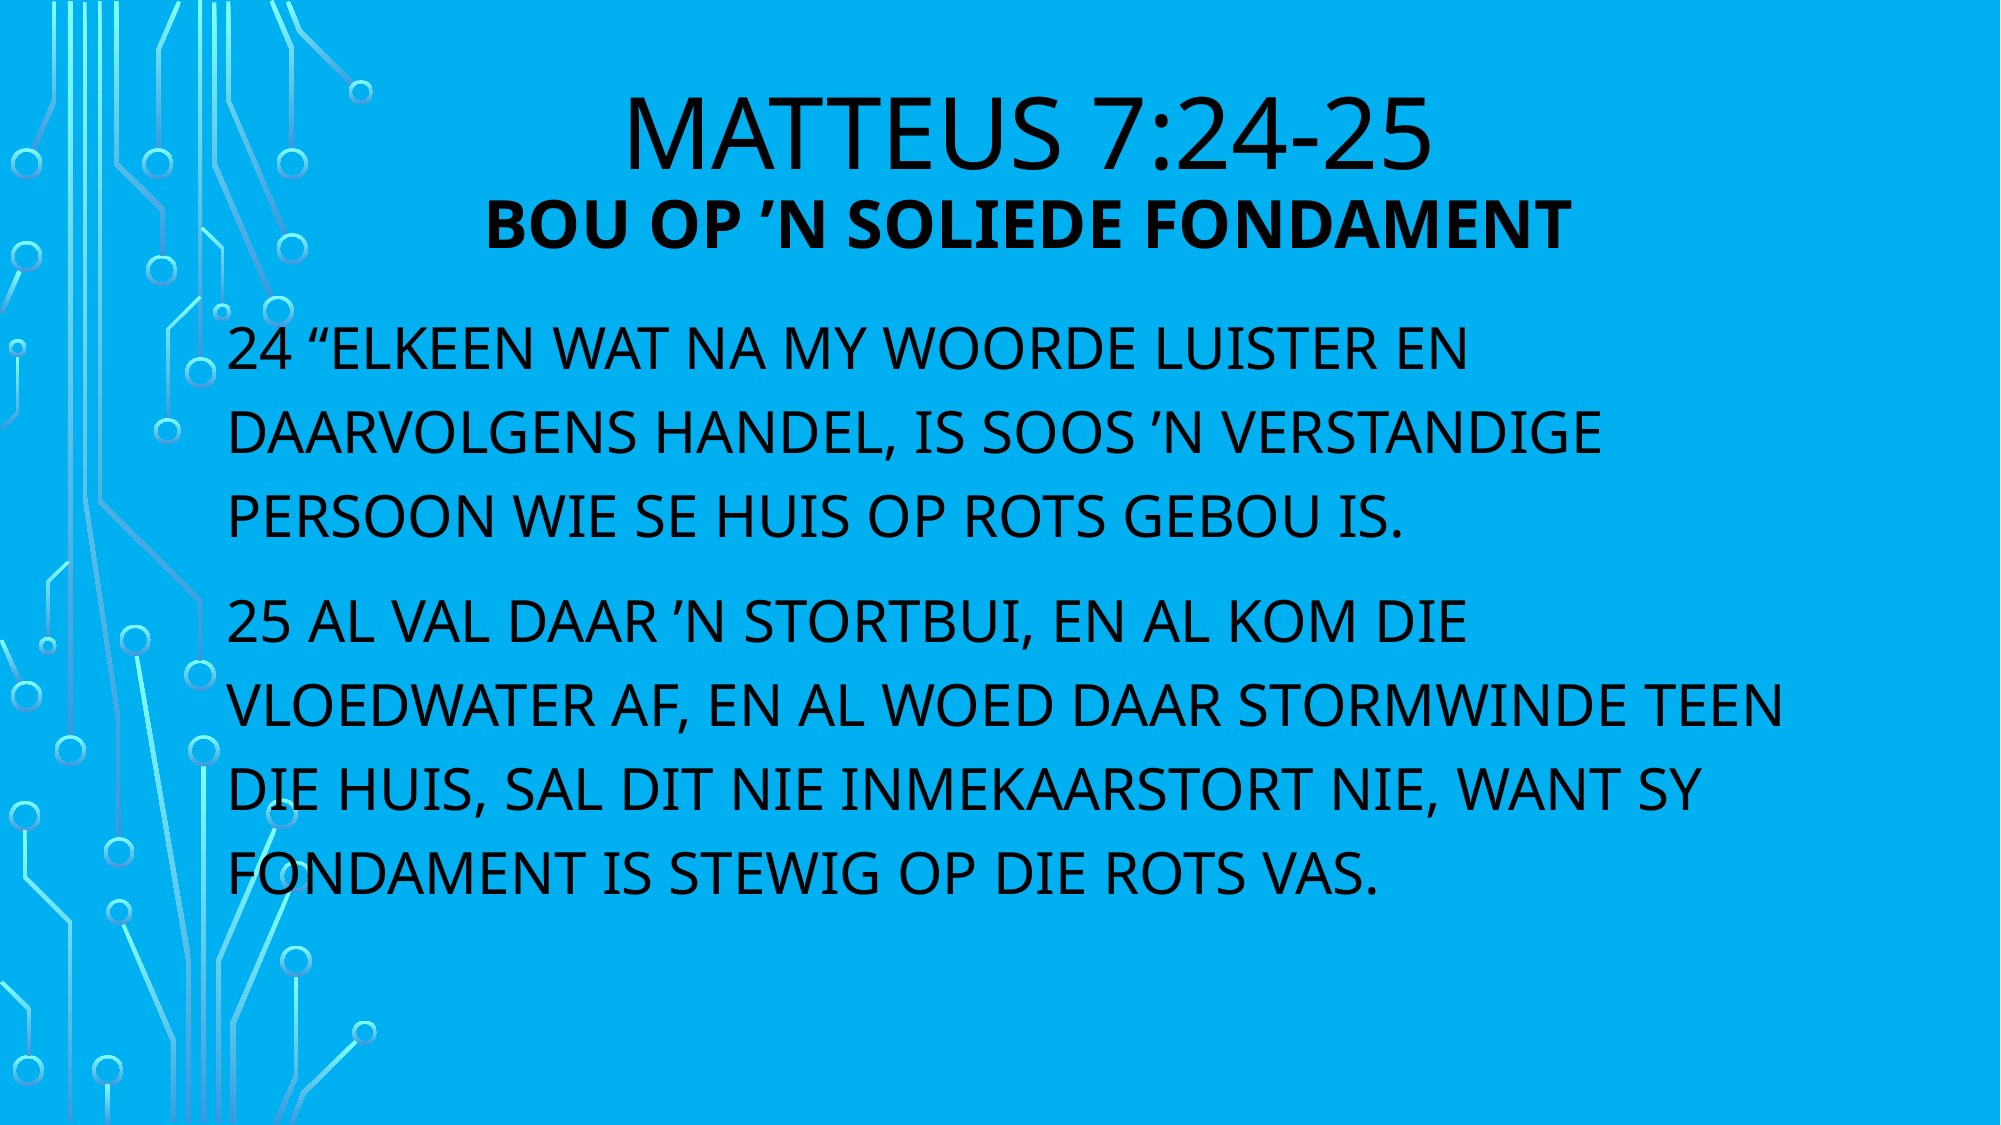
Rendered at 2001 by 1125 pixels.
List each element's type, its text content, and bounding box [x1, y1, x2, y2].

title Matteus 7:24-25 Bou op ’n soliede fondament [307, 70, 1750, 271]
subtitle 24 “Elkeen wat na my woorde luister en daarvolgens handel, is soos ’n verstandige persoon wie se huis op rots gebou is. 25 Al val daar ’n stortbui, en al kom die vloedwater af, en al woed daar stormwinde teen die huis, sal dit nie inmekaarstort nie, want sy fondament is stewig op die rots vas. [211, 290, 1813, 996]
